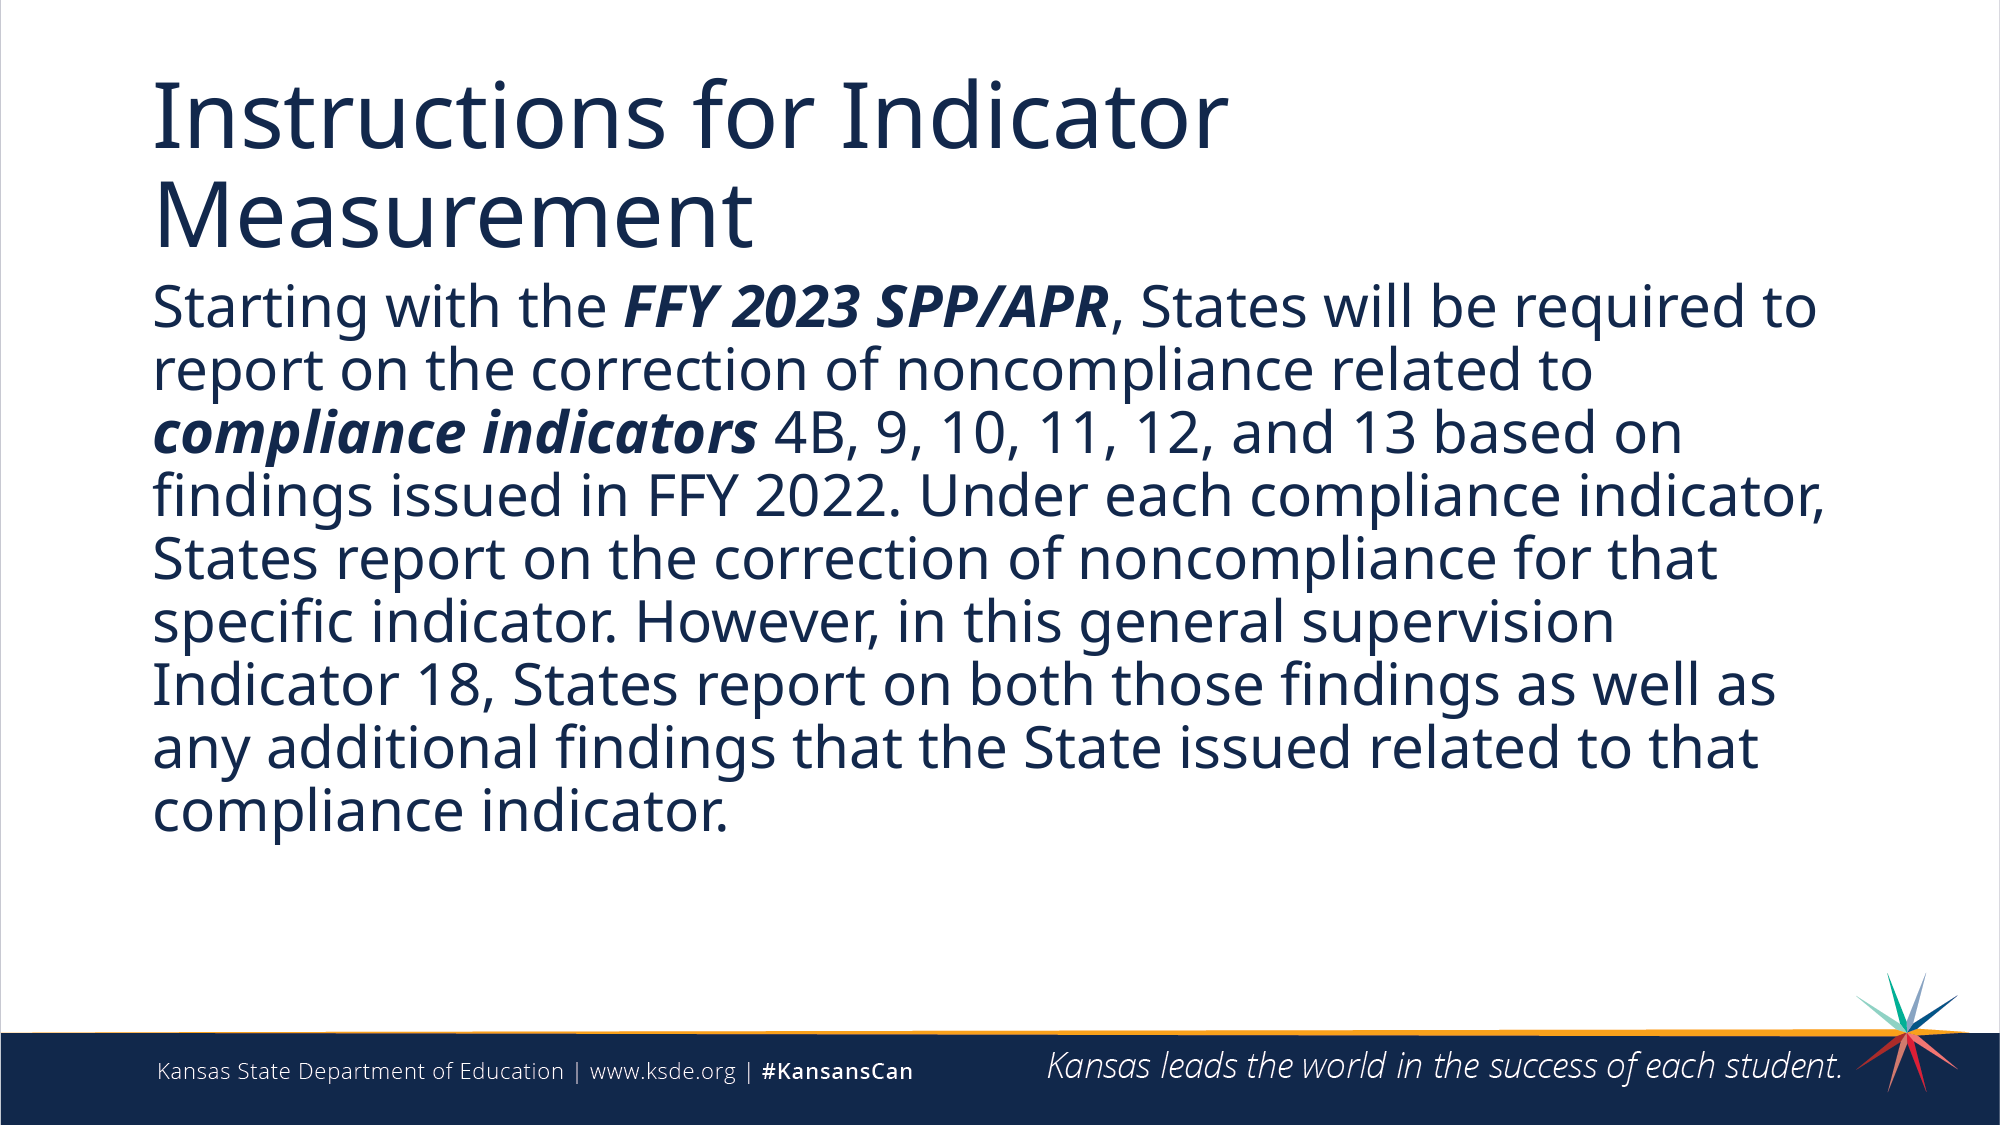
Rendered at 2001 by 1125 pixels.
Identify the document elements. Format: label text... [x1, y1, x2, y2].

picture [0, 0, 2000, 1125]
title Instructions for Indicator Measurement [137, 59, 1863, 278]
list Starting with the FFY 2023 SPP/APR, States will be required to report on the correction of noncompliance related to compliance indicators 4B, 9, 10, 11, 12, and 13 based on findings issued in FFY 2022. Under each compliance indicator, States report on the correction of noncompliance for that specific indicator. However, in this general supervision Indicator 18, States report on both those findings as well as any additional findings that the State issued related to that compliance indicator. [137, 278, 1863, 1014]
